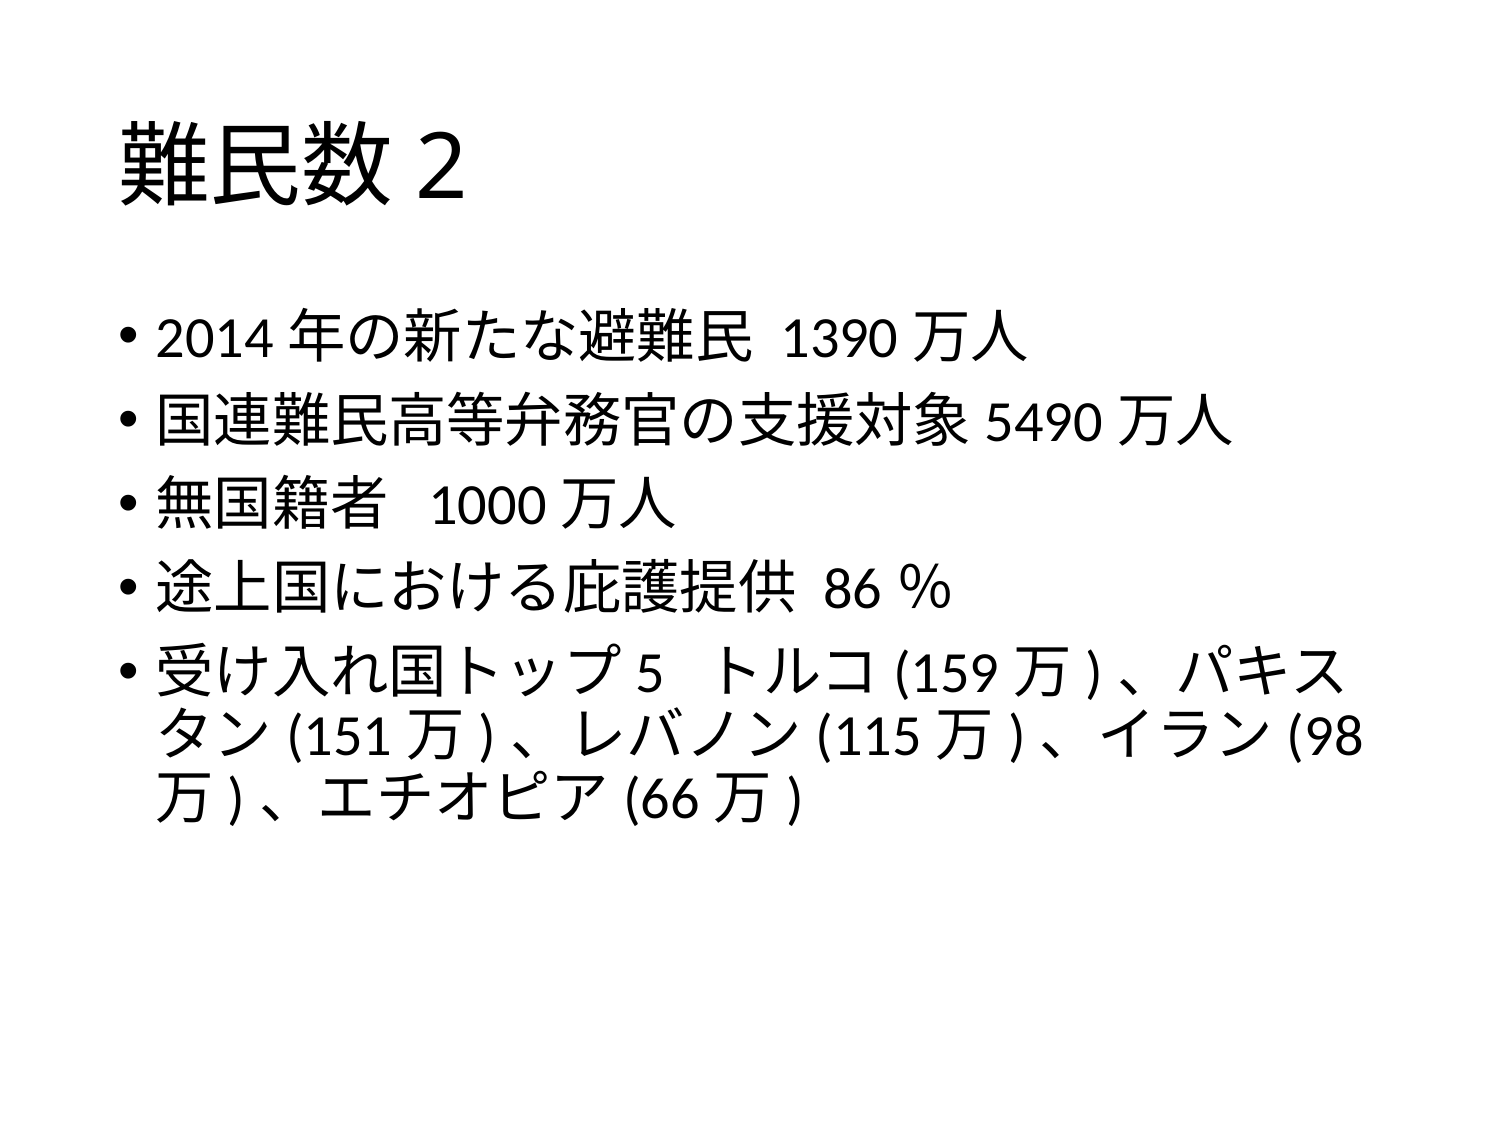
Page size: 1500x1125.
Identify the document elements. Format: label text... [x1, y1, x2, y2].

list 2014年の新たな避難民 1390万人 国連難民高等弁務官の支援対象5490万人 無国籍者 1000万人 途上国における庇護提供 86％ 受け入れ国トップ5 トルコ(159万)、パキスタン(151万)、レバノン(115万)、イラン(98万)、エチオピア(66万) [103, 299, 1397, 1014]
title 難民数2 [103, 59, 1397, 278]
